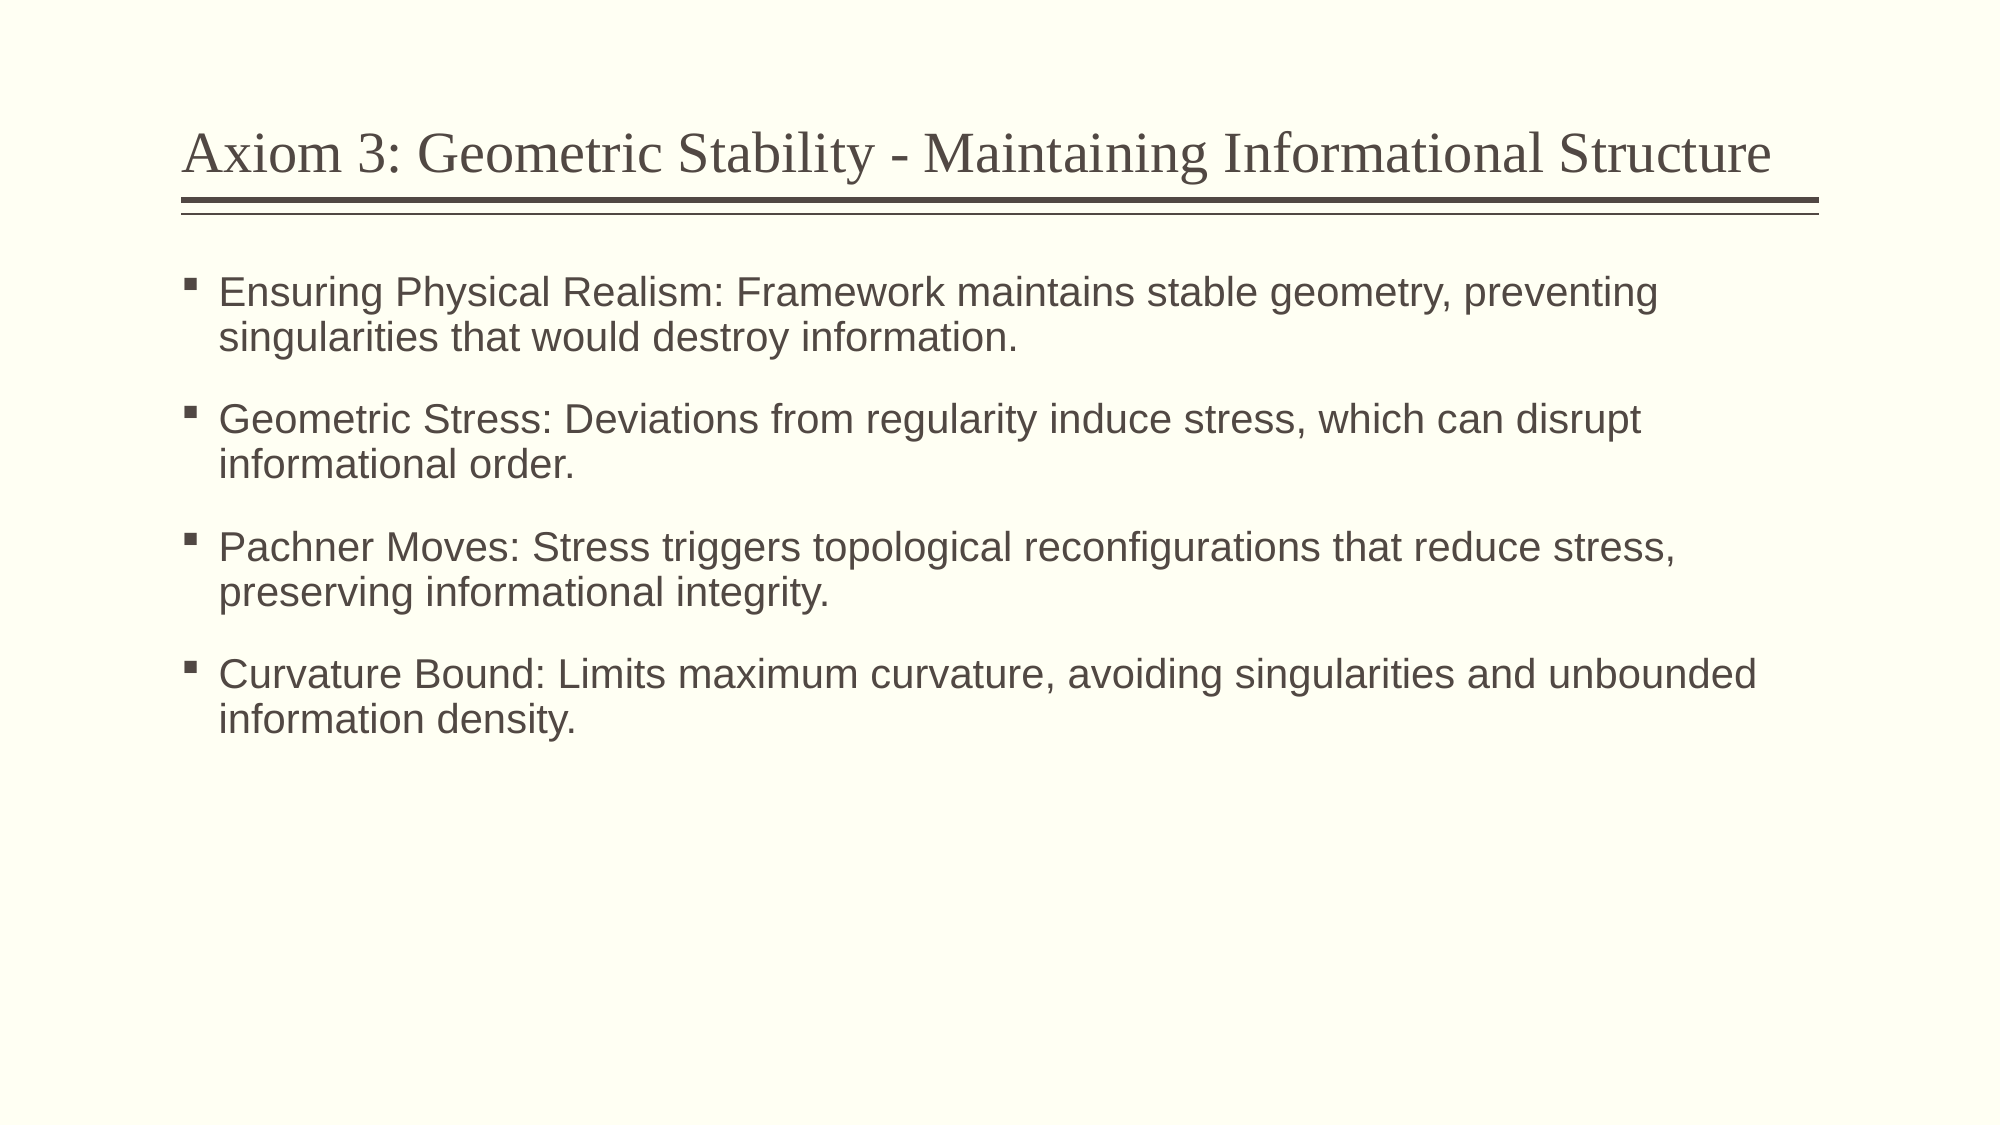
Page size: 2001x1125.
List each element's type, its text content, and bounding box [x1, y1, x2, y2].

list Ensuring Physical Realism: Framework maintains stable geometry, preventing singularities that would destroy information. Geometric Stress: Deviations from regularity induce stress, which can disrupt informational order. Pachner Moves: Stress triggers topological reconfigurations that reduce stress, preserving informational integrity. Curvature Bound: Limits maximum curvature, avoiding singularities and unbounded information density. [181, 262, 1819, 1013]
title Axiom 3: Geometric Stability - Maintaining Informational Structure [181, 12, 1819, 193]
